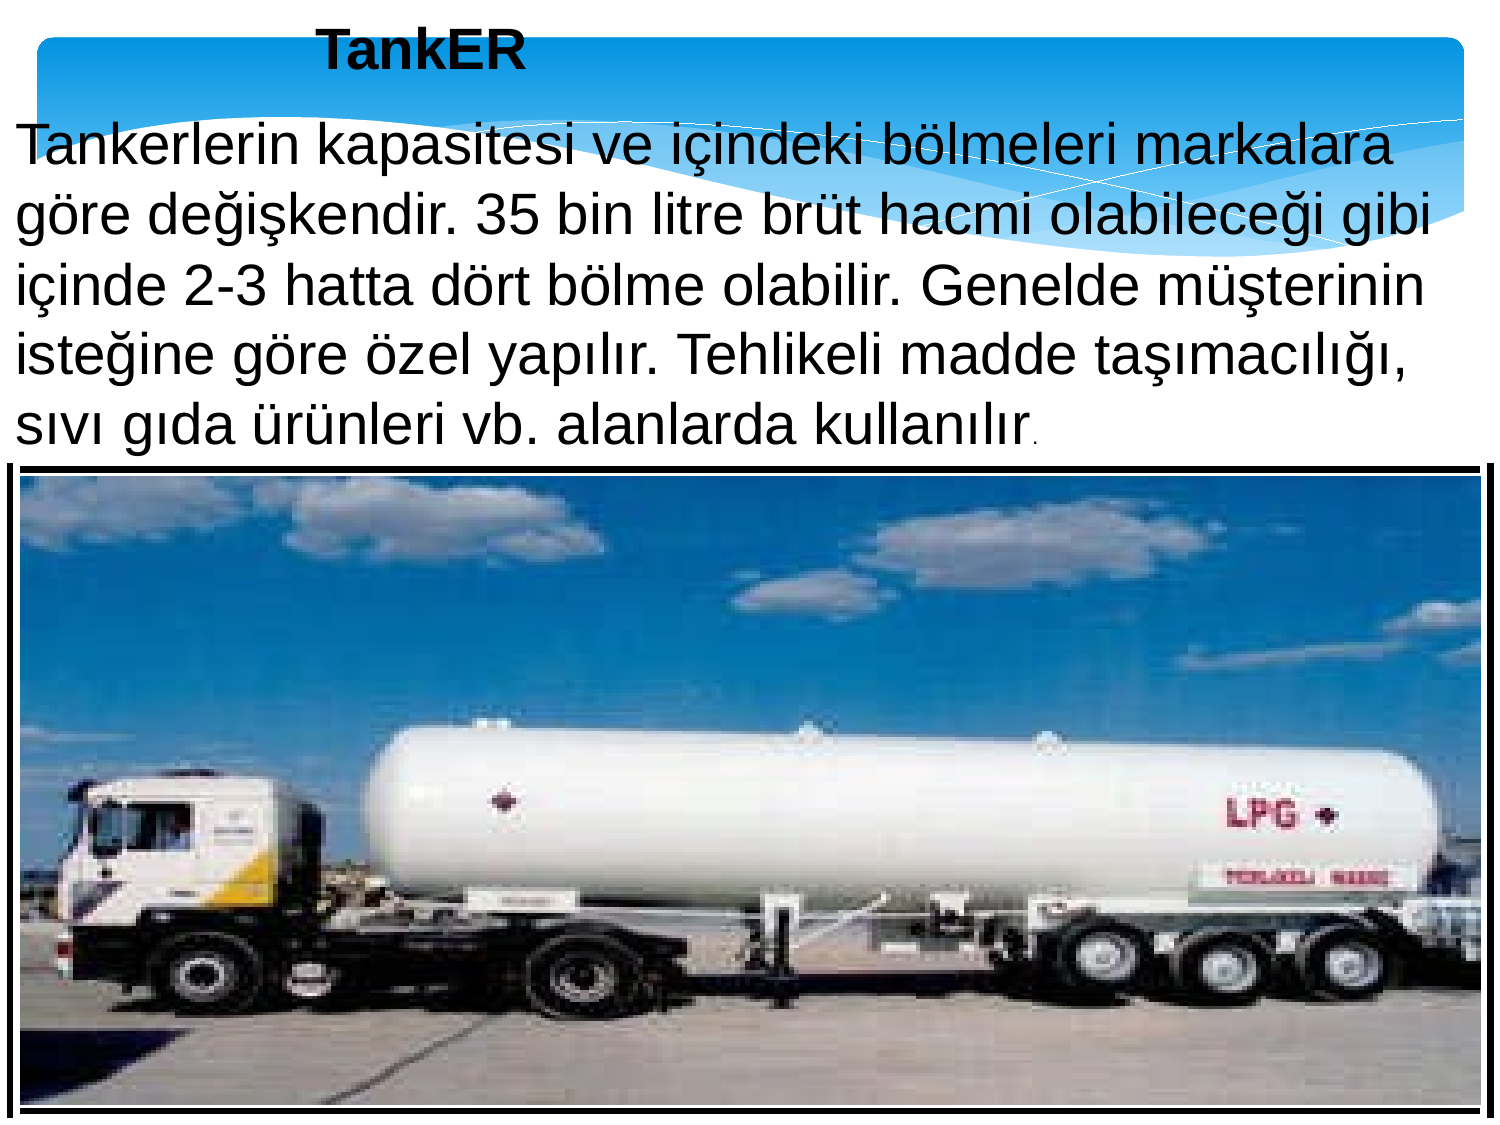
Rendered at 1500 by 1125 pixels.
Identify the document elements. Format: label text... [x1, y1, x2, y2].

text_box TankER Tankerlerin kapasitesi ve içindeki bölmeleri markalara göre değişkendir. 35 bin litre brüt hacmi olabileceği gibi içinde 2-3 hatta dört bölme olabilir. Genelde müşterinin isteğine göre özel yapılır. Tehlikeli madde taşımacılığı, sıvı gıda ürünleri vb. alanlarda kullanılır. [0, 4, 1500, 454]
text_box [0, 455, 1500, 1125]
